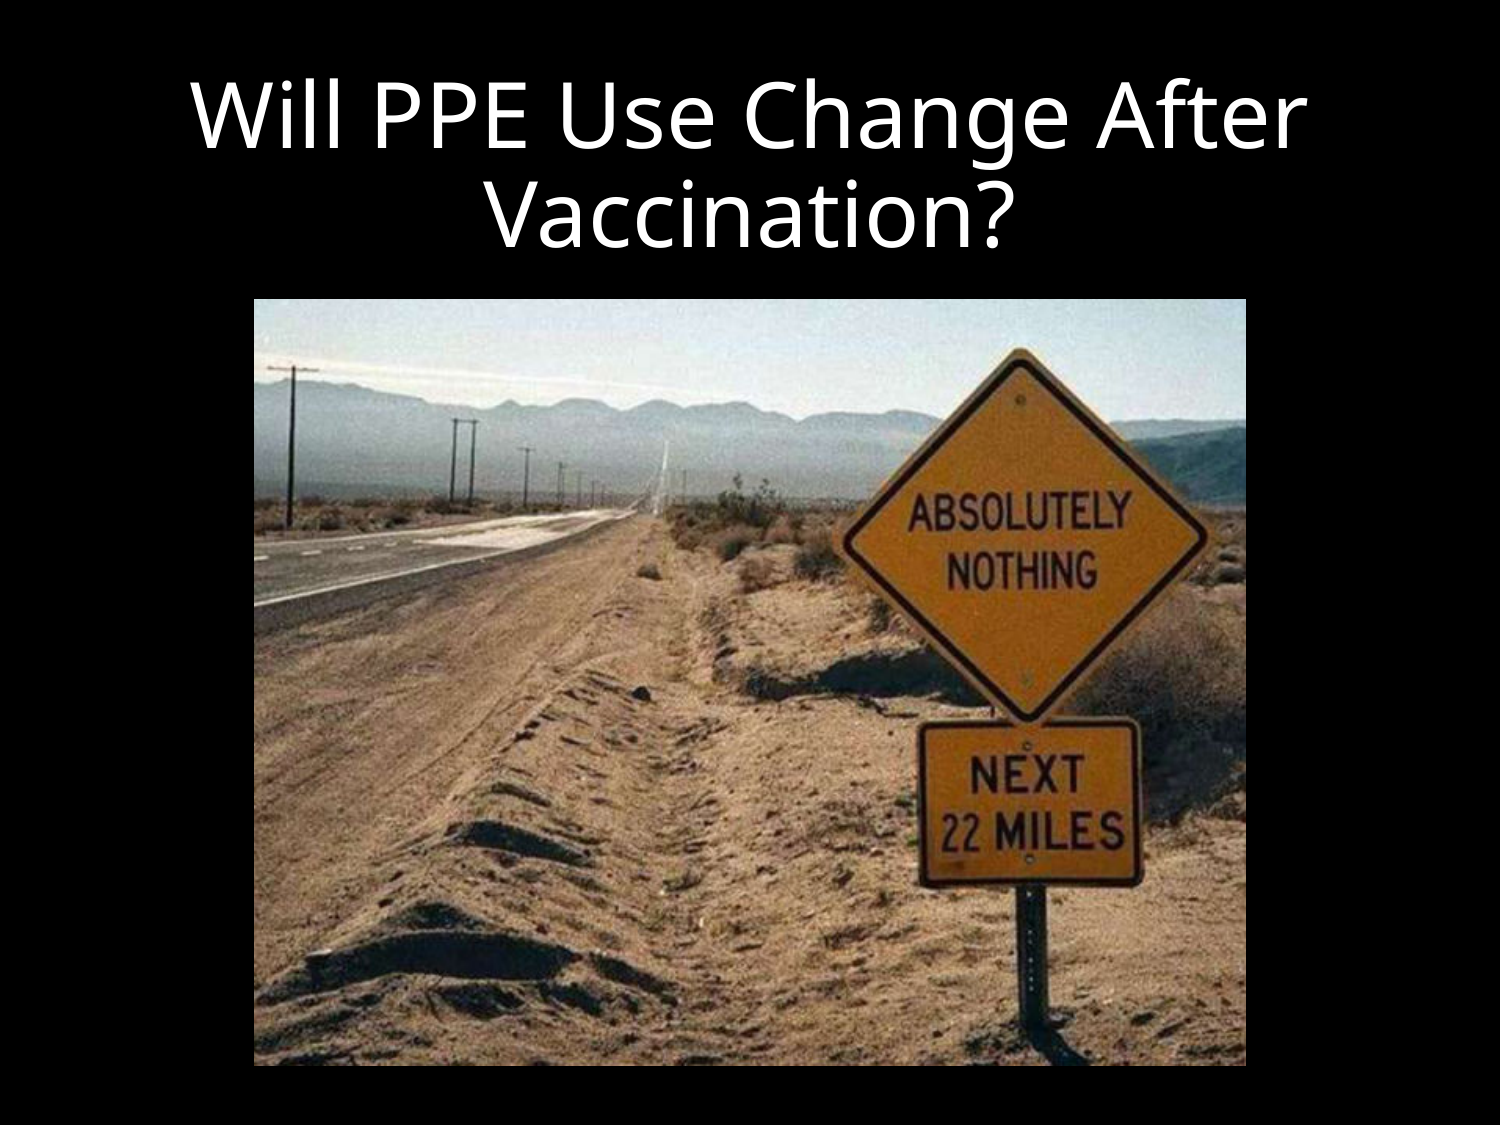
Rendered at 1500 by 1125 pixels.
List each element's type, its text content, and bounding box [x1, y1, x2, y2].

picture [254, 299, 1246, 1066]
title Will PPE Use Change After Vaccination? [103, 59, 1397, 278]
